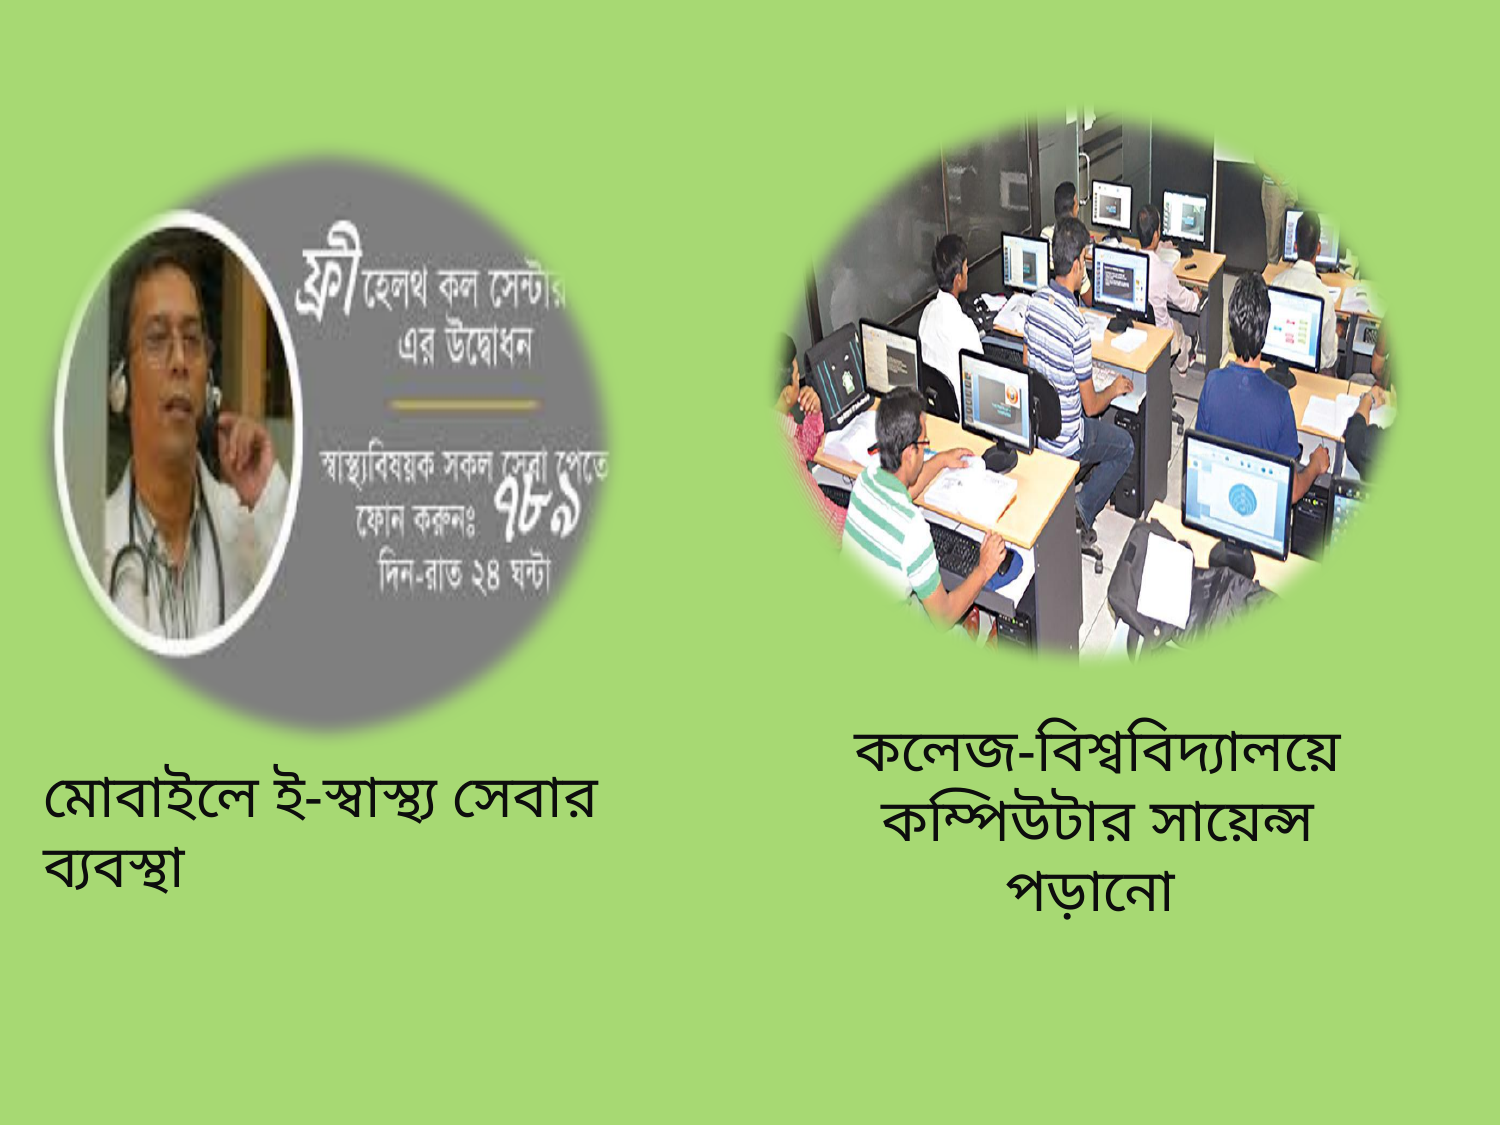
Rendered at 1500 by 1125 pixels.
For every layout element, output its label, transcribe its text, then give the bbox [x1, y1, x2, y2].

text_box কলেজ-বিশ্ববিদ্যালয়ে কম্পিউটার সায়েন্স পড়ানো [787, 706, 1408, 931]
text_box মোবাইলে ই-স্বাস্থ্য সেবার ব্যবস্থা [28, 751, 700, 907]
picture [762, 99, 1409, 673]
picture [28, 137, 626, 752]
